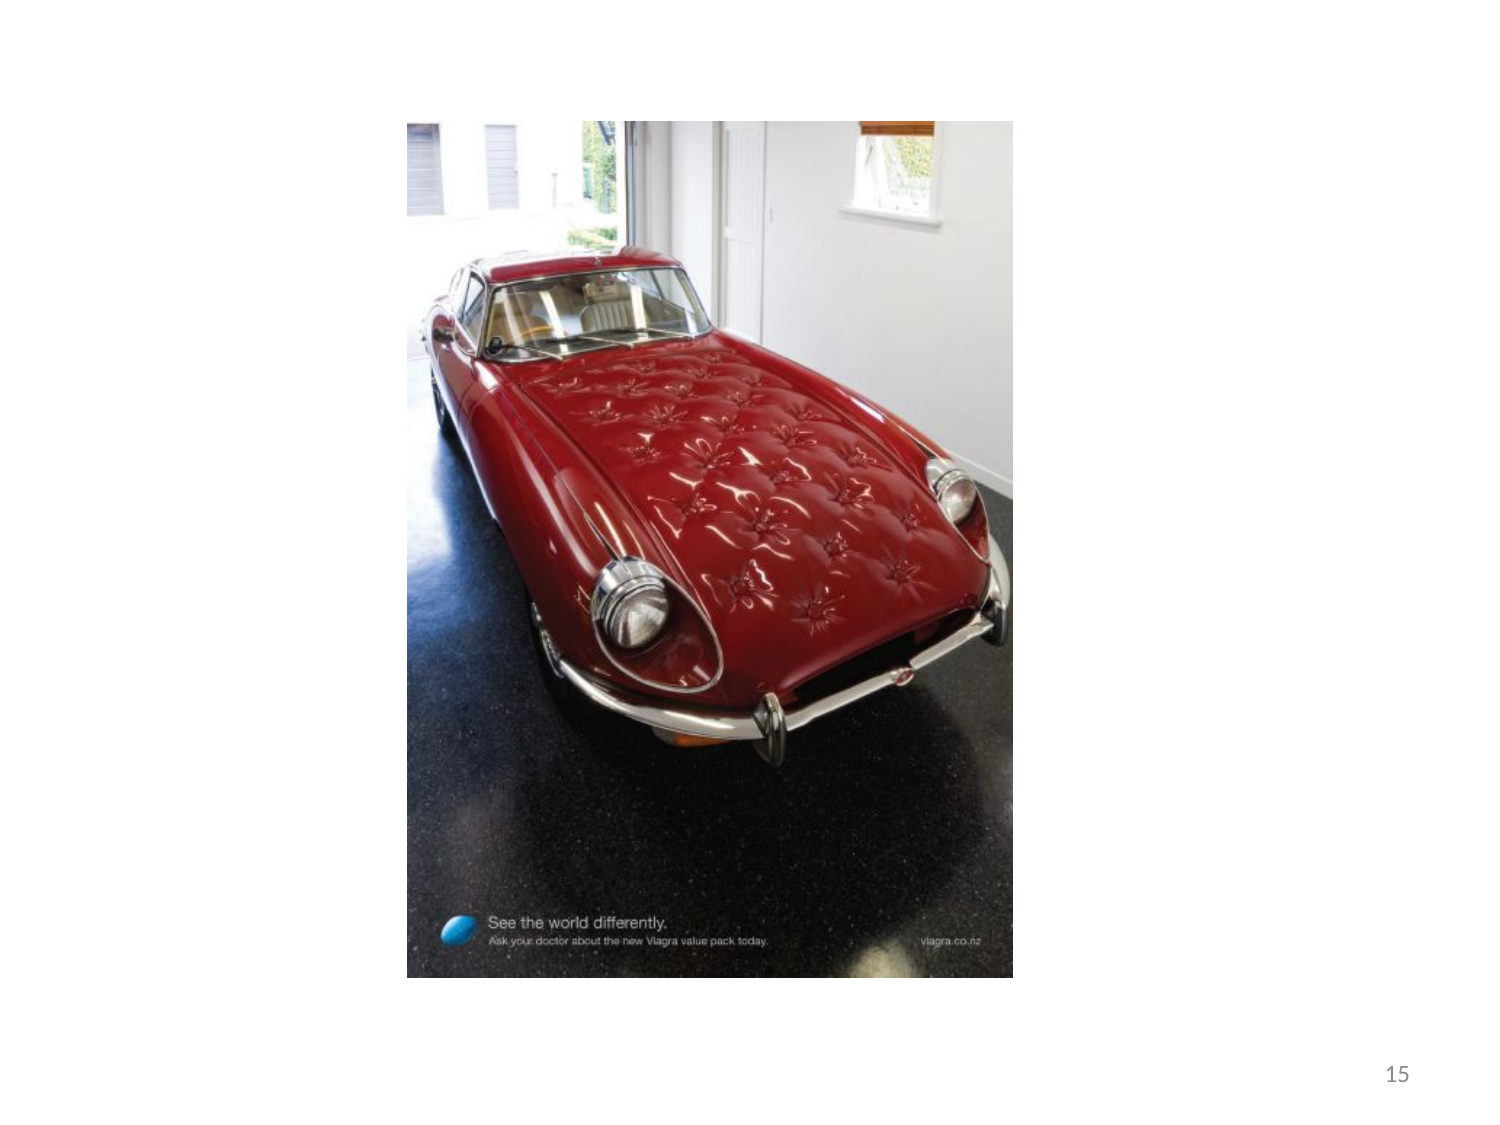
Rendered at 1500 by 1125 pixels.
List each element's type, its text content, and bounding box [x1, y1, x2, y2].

slide_number 15 [1074, 1042, 1425, 1103]
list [407, 121, 1013, 979]
